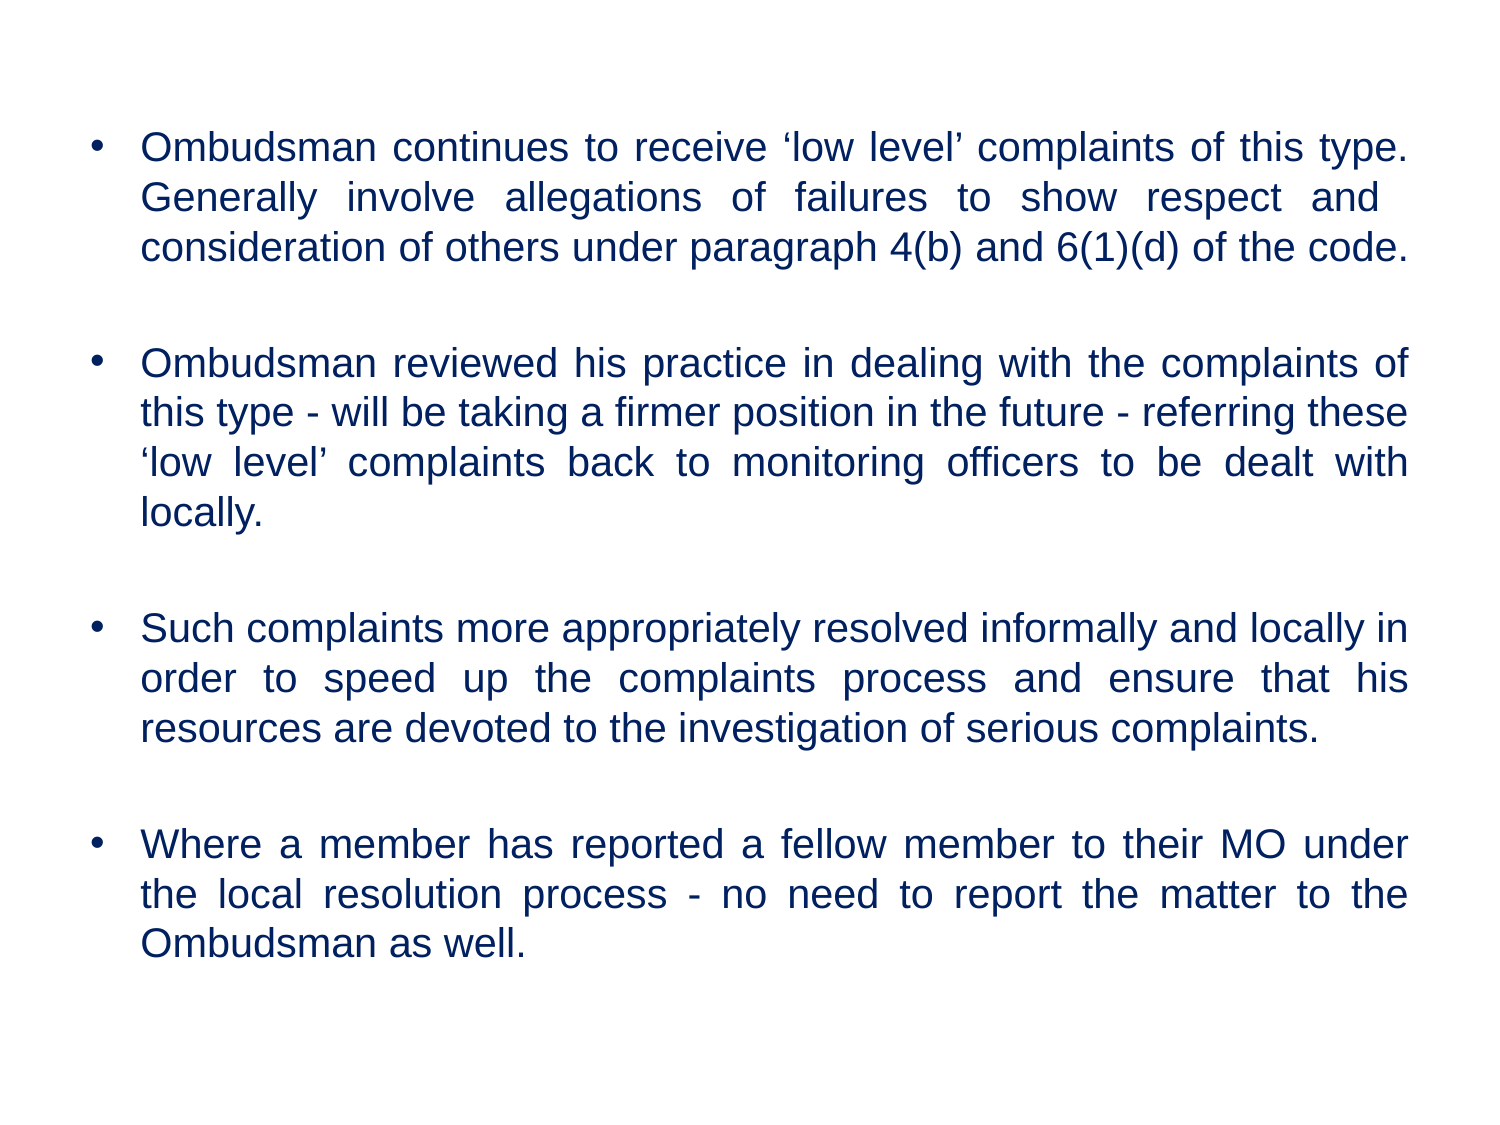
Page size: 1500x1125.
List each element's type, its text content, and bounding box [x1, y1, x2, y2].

list Ombudsman continues to receive ‘low level’ complaints of this type. Generally involve allegations of failures to show respect and consideration of others under paragraph 4(b) and 6(1)(d) of the code. Ombudsman reviewed his practice in dealing with the complaints of this type - will be taking a firmer position in the future - referring these ‘low level’ complaints back to monitoring officers to be dealt with locally. Such complaints more appropriately resolved informally and locally in order to speed up the complaints process and ensure that his resources are devoted to the investigation of serious complaints. Where a member has reported a fellow member to their MO under the local resolution process - no need to report the matter to the Ombudsman as well. [75, 112, 1425, 1005]
